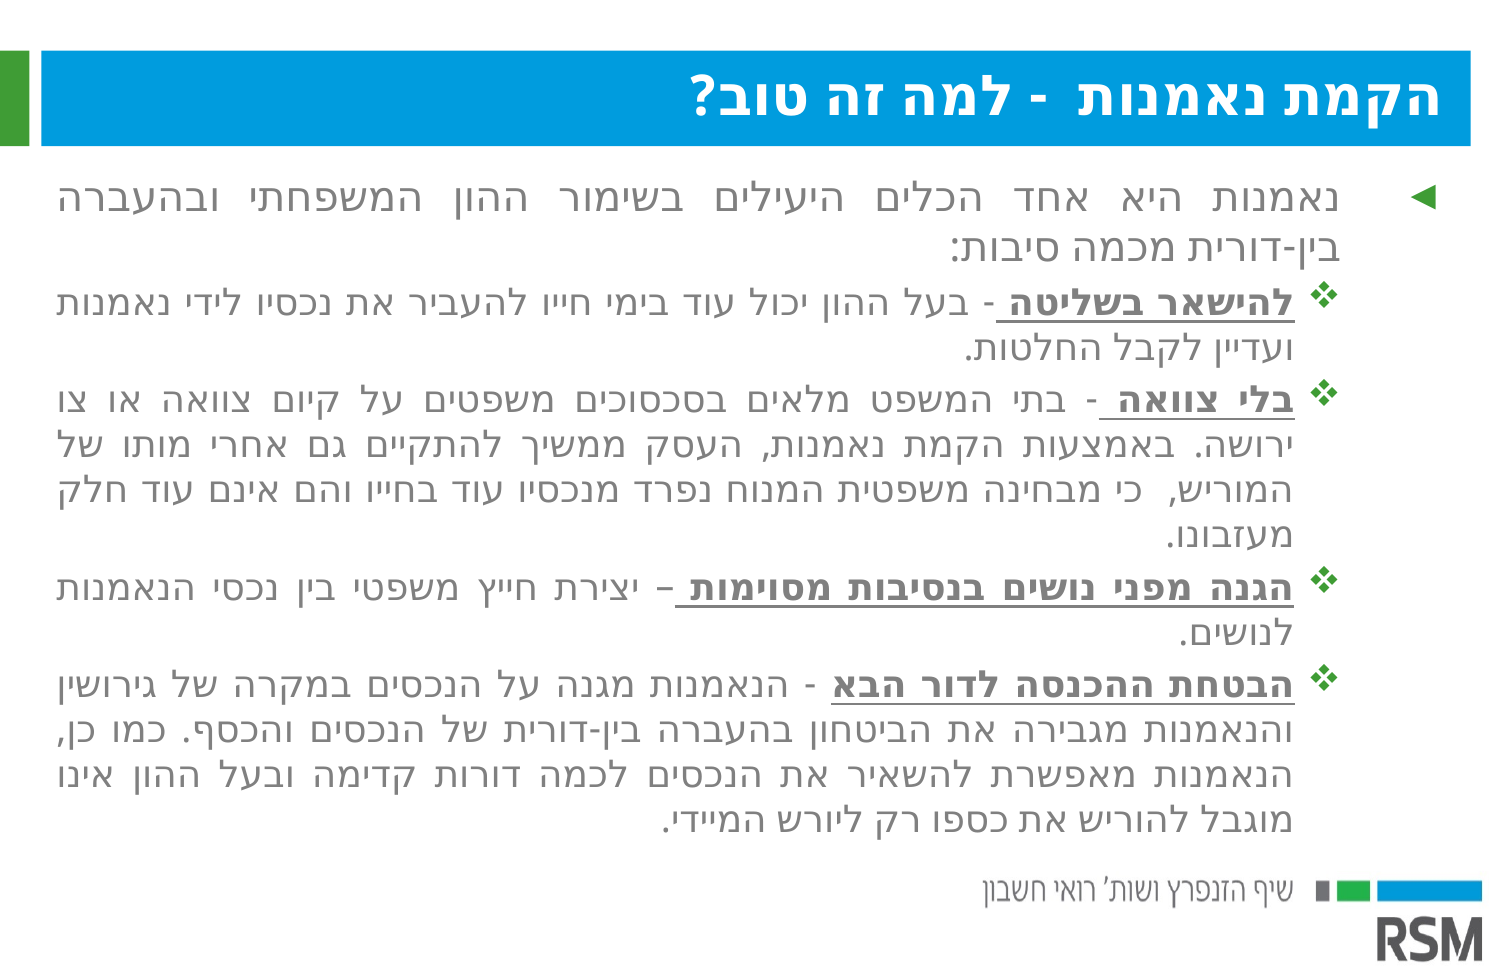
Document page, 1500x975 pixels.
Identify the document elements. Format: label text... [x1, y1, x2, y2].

picture [1369, 119, 1377, 128]
picture [334, 858, 1493, 975]
text_box נאמנות היא אחד הכלים היעילים בשימור ההון המשפחתי ובהעברה בין-דורית מכמה סיבות: להישאר בשליטה - בעל ההון יכול עוד בימי חייו להעביר את נכסיו לידי נאמנות ועדיין לקבל החלטות. בלי צוואה - בתי המשפט מלאים בסכסוכים משפטים על קיום צוואה או צו ירושה. באמצעות הקמת נאמנות, העסק ממשיך להתקיים גם אחרי מותו של המוריש, כי מבחינה משפטית המנוח נפרד מנכסיו עוד בחייו והם אינם עוד חלק מעזבונו. הגנה מפני נושים בנסיבות מסוימות – יצירת חייץ משפטי בין נכסי הנאמנות לנושים. הבטחת ההכנסה לדור הבא - הנאמנות מגנה על הנכסים במקרה של גירושין והנאמנות מגבירה את הביטחון בהעברה בין-דורית של הנכסים והכסף. כמו כן, הנאמנות מאפשרת להשאיר את הנכסים לכמה דורות קדימה ובעל ההון אינו מוגבל להוריש את כספו רק ליורש המיידי. [41, 162, 1459, 844]
list הקמת נאמנות - למה זה טוב? [41, 67, 1459, 119]
